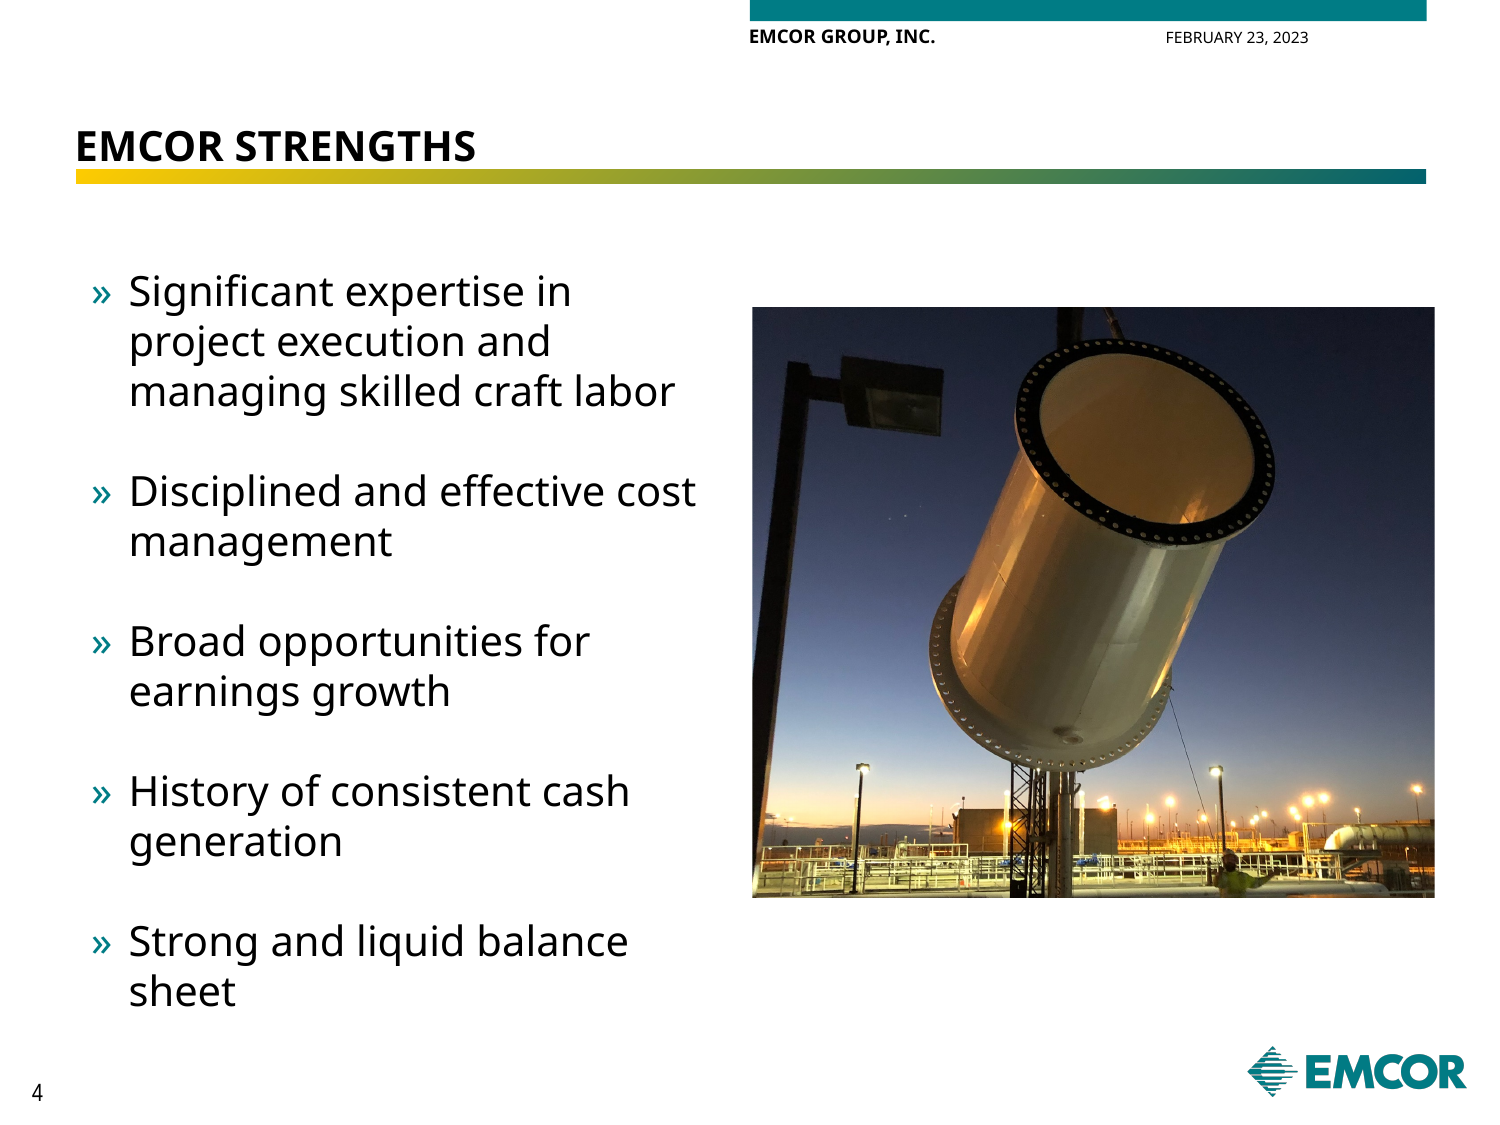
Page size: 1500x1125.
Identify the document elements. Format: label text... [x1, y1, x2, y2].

title Emcor strengths [59, 80, 1415, 178]
list Significant expertise in project execution and managing skilled craft labor Disciplined and effective cost management Broad opportunities for earnings growth History of consistent cash generation Strong and liquid balance sheet [76, 257, 729, 1045]
picture [1215, 1013, 1500, 1125]
picture [752, 307, 1435, 898]
